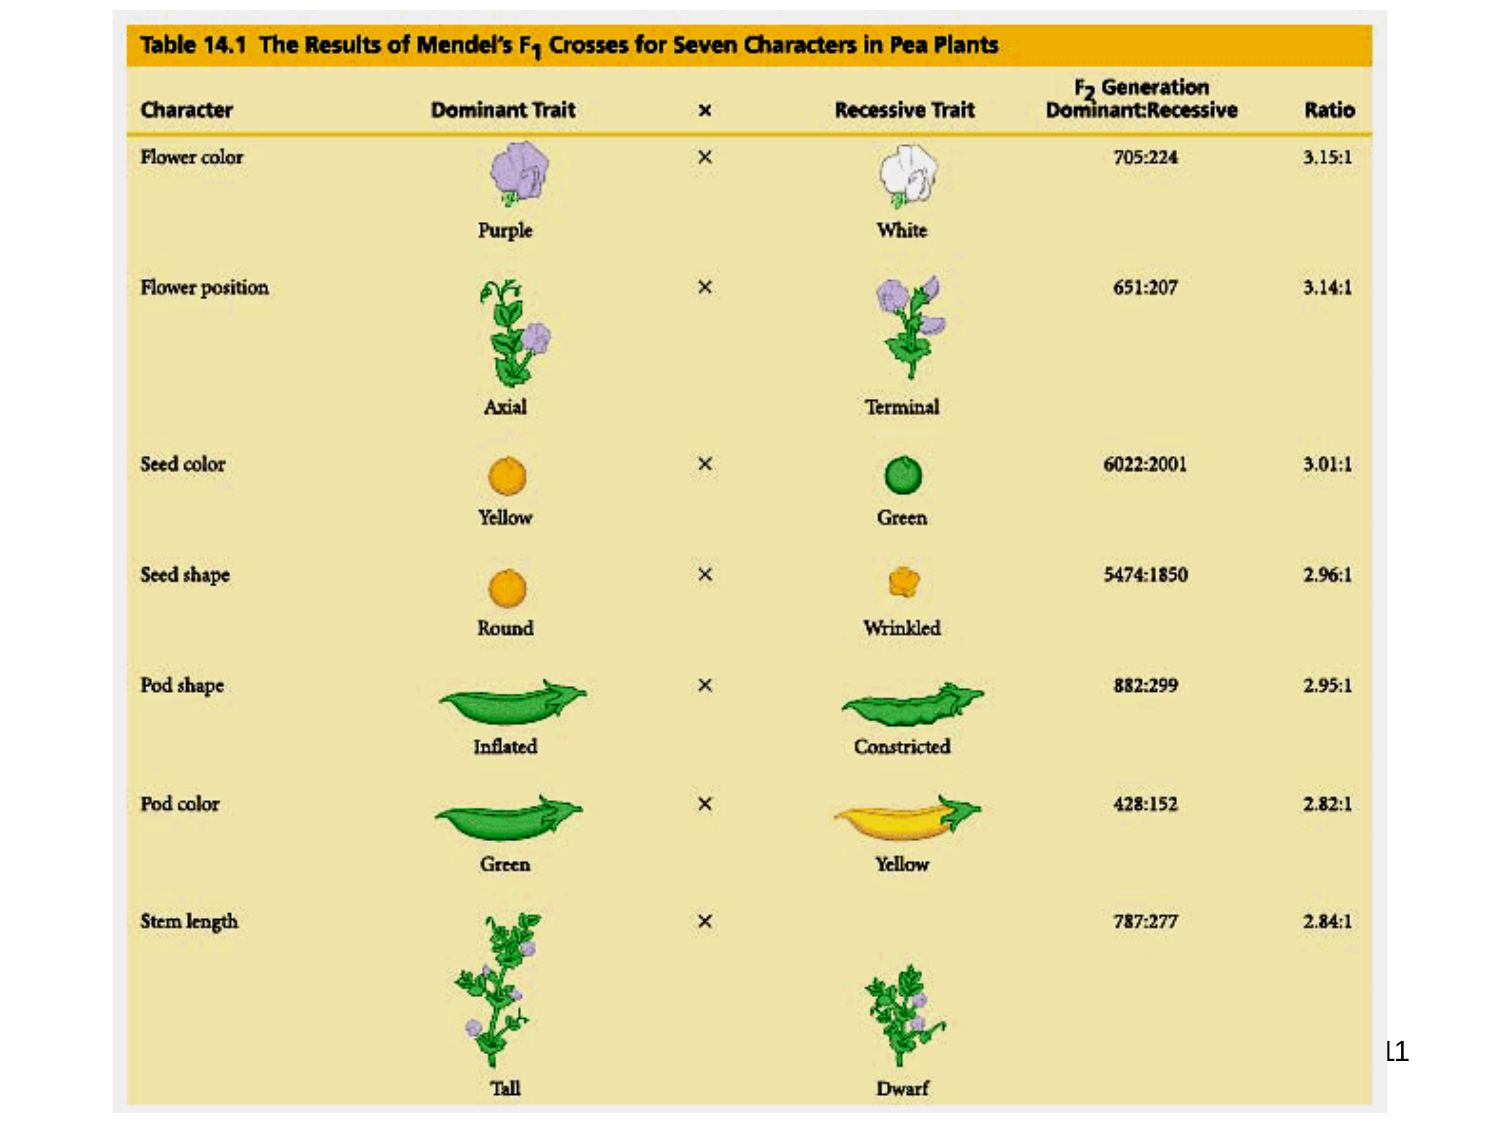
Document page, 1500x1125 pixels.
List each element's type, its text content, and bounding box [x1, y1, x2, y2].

picture [112, 10, 1388, 1113]
slide_number 11 [1390, 1024, 1426, 1103]
